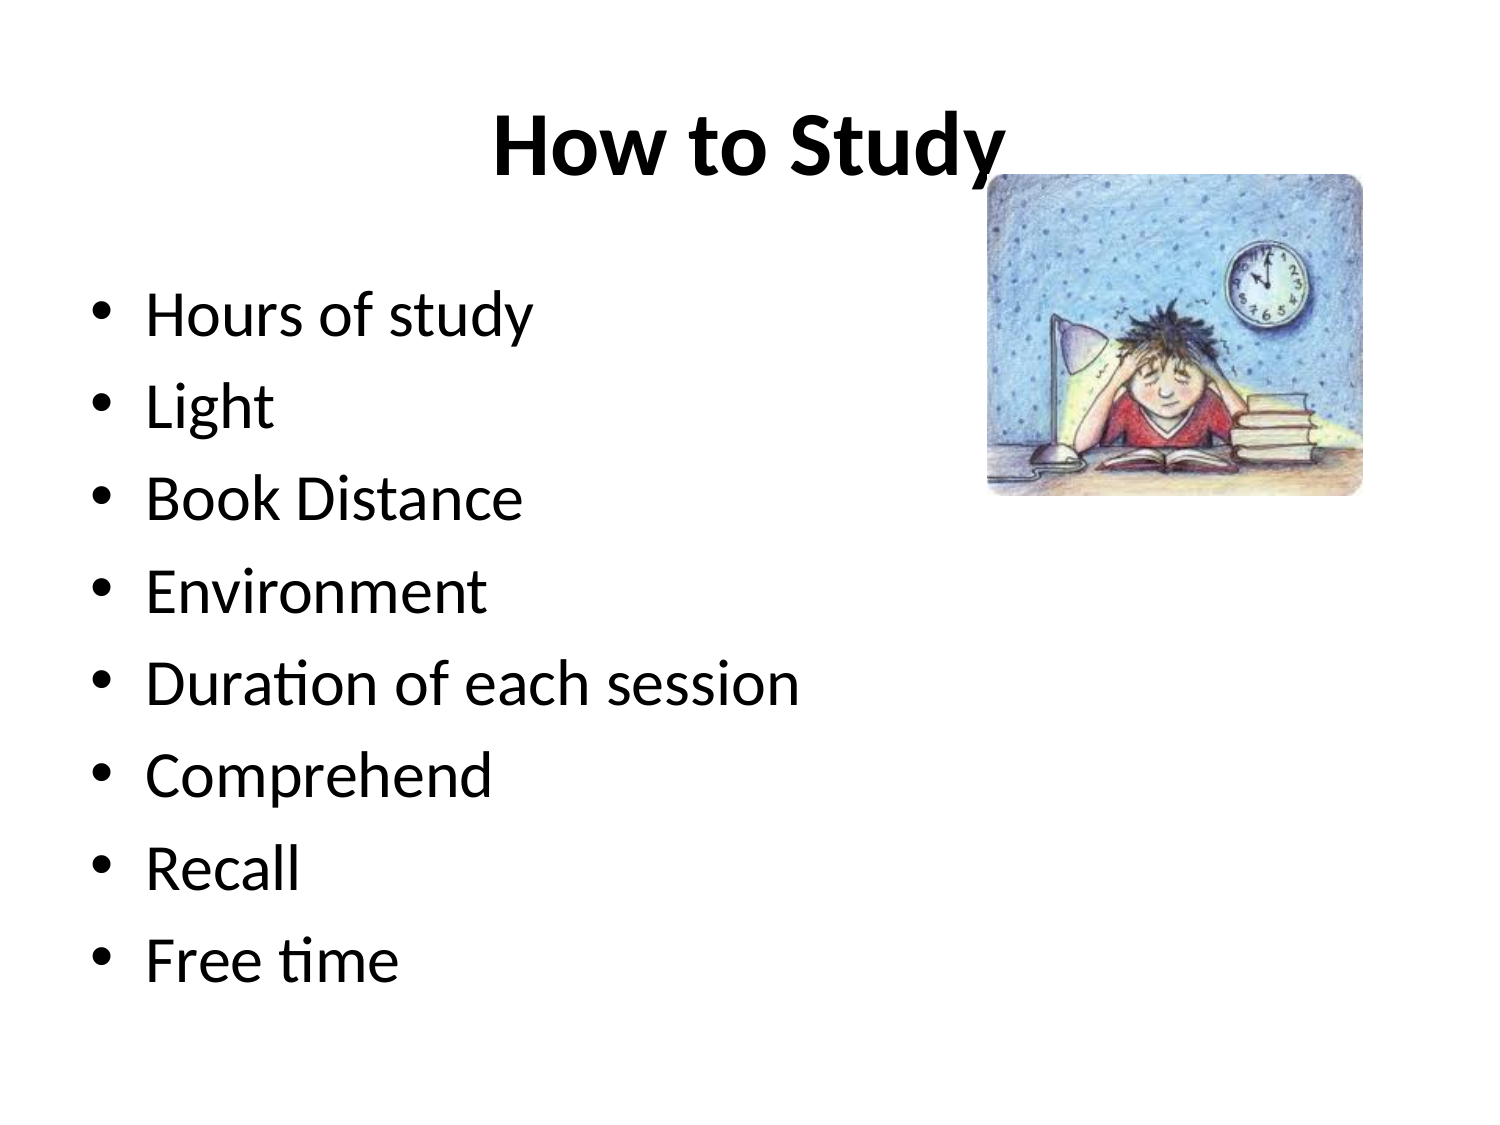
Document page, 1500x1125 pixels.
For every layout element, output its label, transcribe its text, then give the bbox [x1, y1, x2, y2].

title How to Study [75, 45, 1425, 233]
picture [987, 174, 1363, 496]
list Hours of study Light Book Distance Environment Duration of each session Comprehend Recall Free time [75, 262, 1425, 1005]
